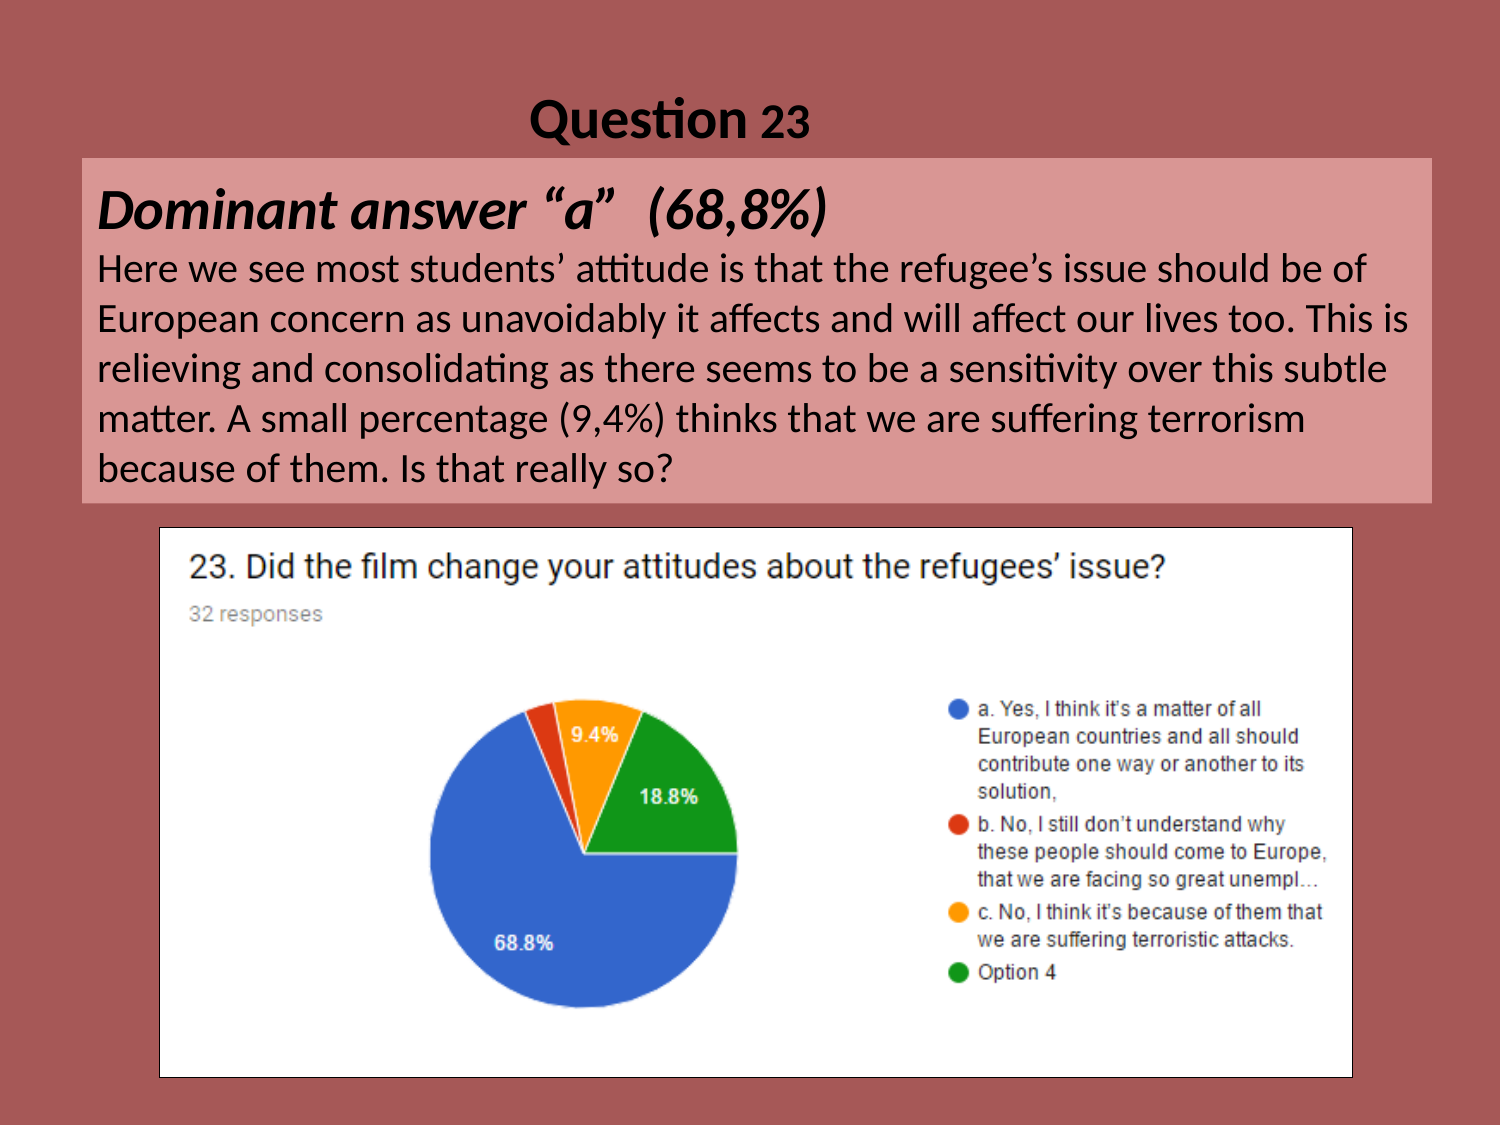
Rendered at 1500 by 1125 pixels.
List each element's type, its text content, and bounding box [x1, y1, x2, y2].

title Dominant answer “a” (68,8%) Here we see most students’ attitude is that the refugee’s issue should be of European concern as unavoidably it affects and will affect our lives too. This is relieving and consolidating as there seems to be a sensitivity over this subtle matter. A small percentage (9,4%) thinks that we are suffering terrorism because of them. Is that really so? [82, 158, 1432, 504]
picture [159, 526, 1353, 1078]
text_box Question 23 [253, 72, 1086, 158]
